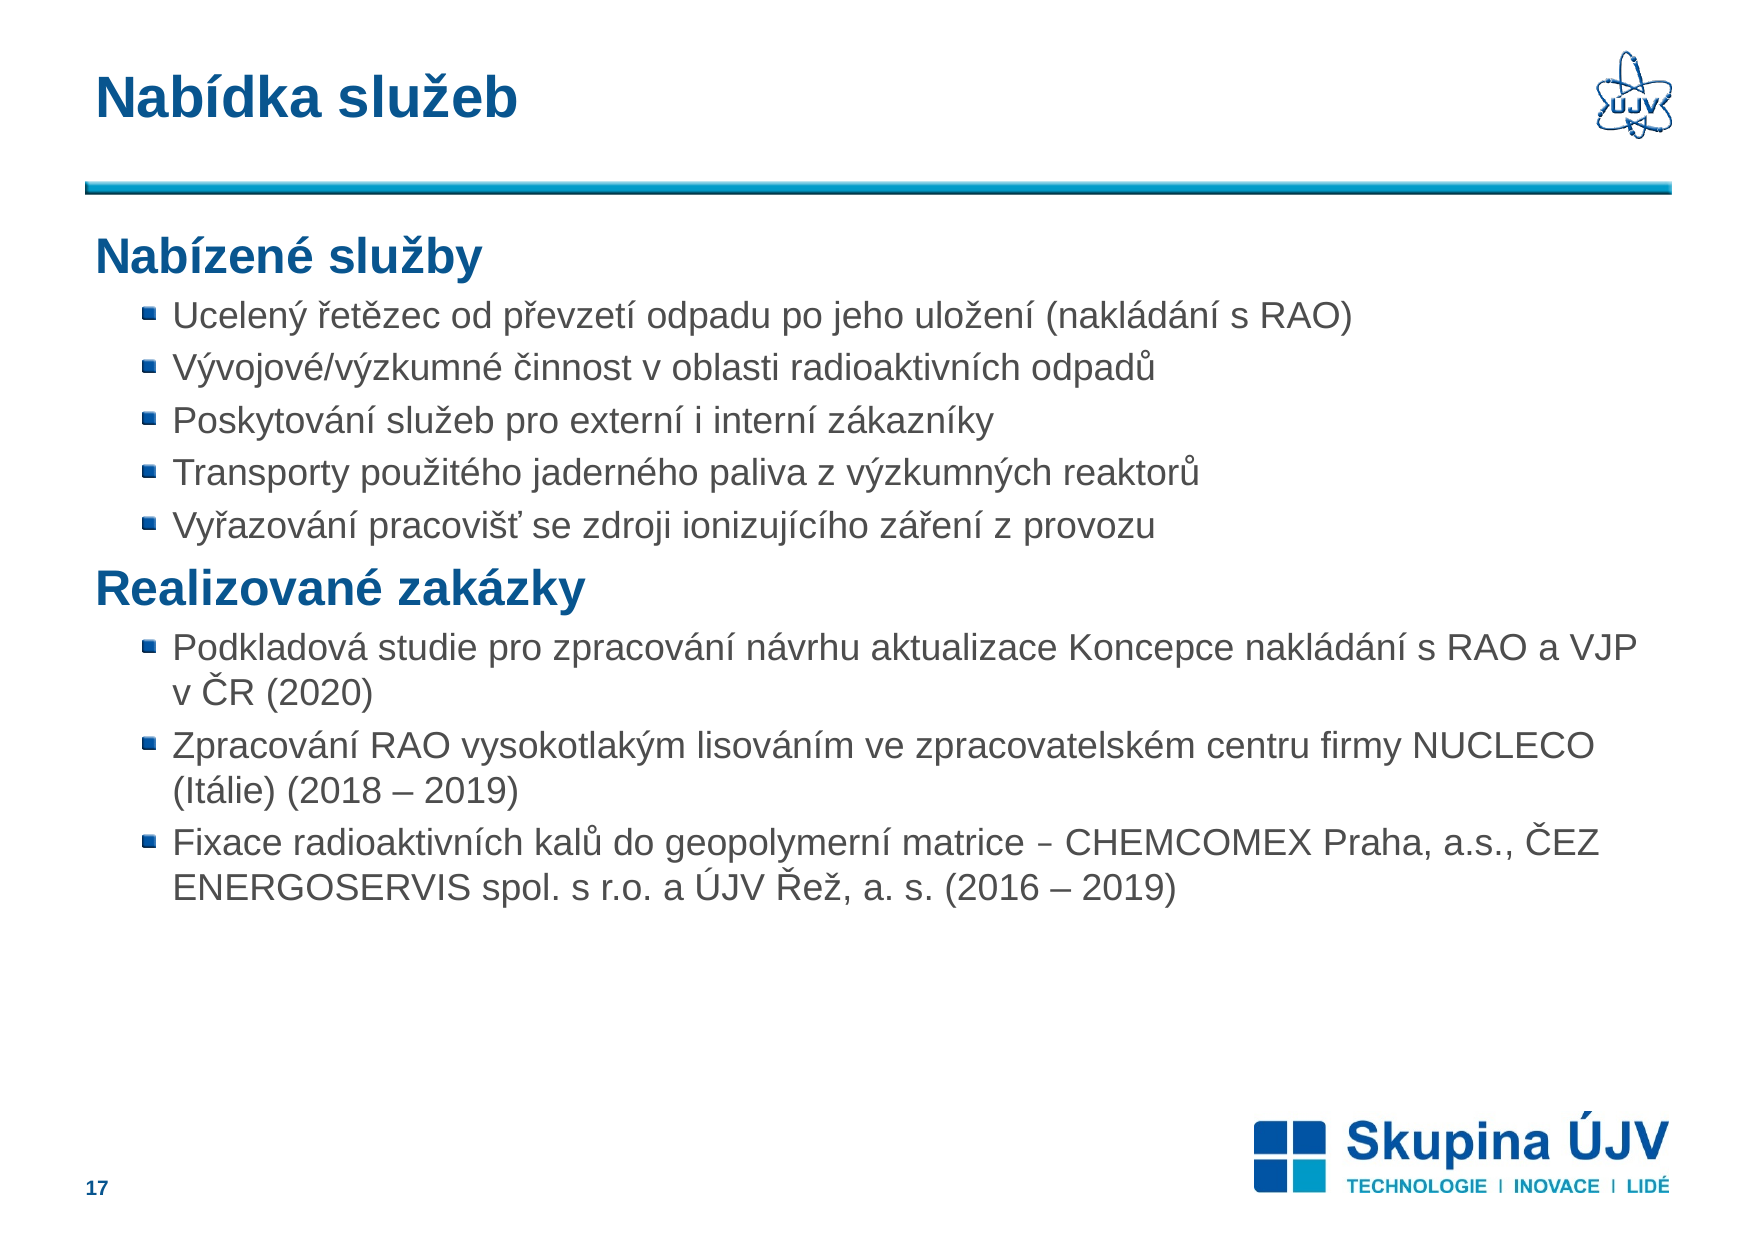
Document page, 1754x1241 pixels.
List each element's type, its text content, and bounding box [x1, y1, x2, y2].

picture [142, 516, 156, 530]
picture [142, 736, 156, 750]
picture [1254, 1111, 1669, 1193]
picture [142, 639, 156, 653]
picture [142, 306, 156, 320]
picture [142, 411, 156, 425]
list Nabízené služby Ucelený řetězec od převzetí odpadu po jeho uložení (nakládání s RAO) Vývojové/výzkumné činnost v oblasti radioaktivních odpadů Poskytování služeb pro externí i interní zákazníky Transporty použitého jaderného paliva z výzkumných reaktorů Vyřazování pracovišť se zdroji ionizujícího záření z provozu Realizované zakázky Podkladová studie pro zpracování návrhu aktualizace Koncepce nakládání s RAO a VJP v ČR (2020) Zpracování RAO vysokotlakým lisováním ve zpracovatelském centru firmy NUCLECO (Itálie) (2018 – 2019) Fixace radioaktivních kalů do geopolymerní matrice – CHEMCOMEX Praha, a.s., ČEZ ENERGOSERVIS spol. s r.o. a ÚJV Řež, a. s. (2016 – 2019) [85, 218, 1664, 1081]
picture [142, 359, 156, 373]
picture [142, 464, 156, 478]
slide_number 16 [85, 1140, 145, 1200]
picture [1596, 50, 1672, 139]
title Nabídka služeb [85, 29, 1467, 160]
picture [85, 181, 1672, 191]
picture [142, 834, 156, 848]
